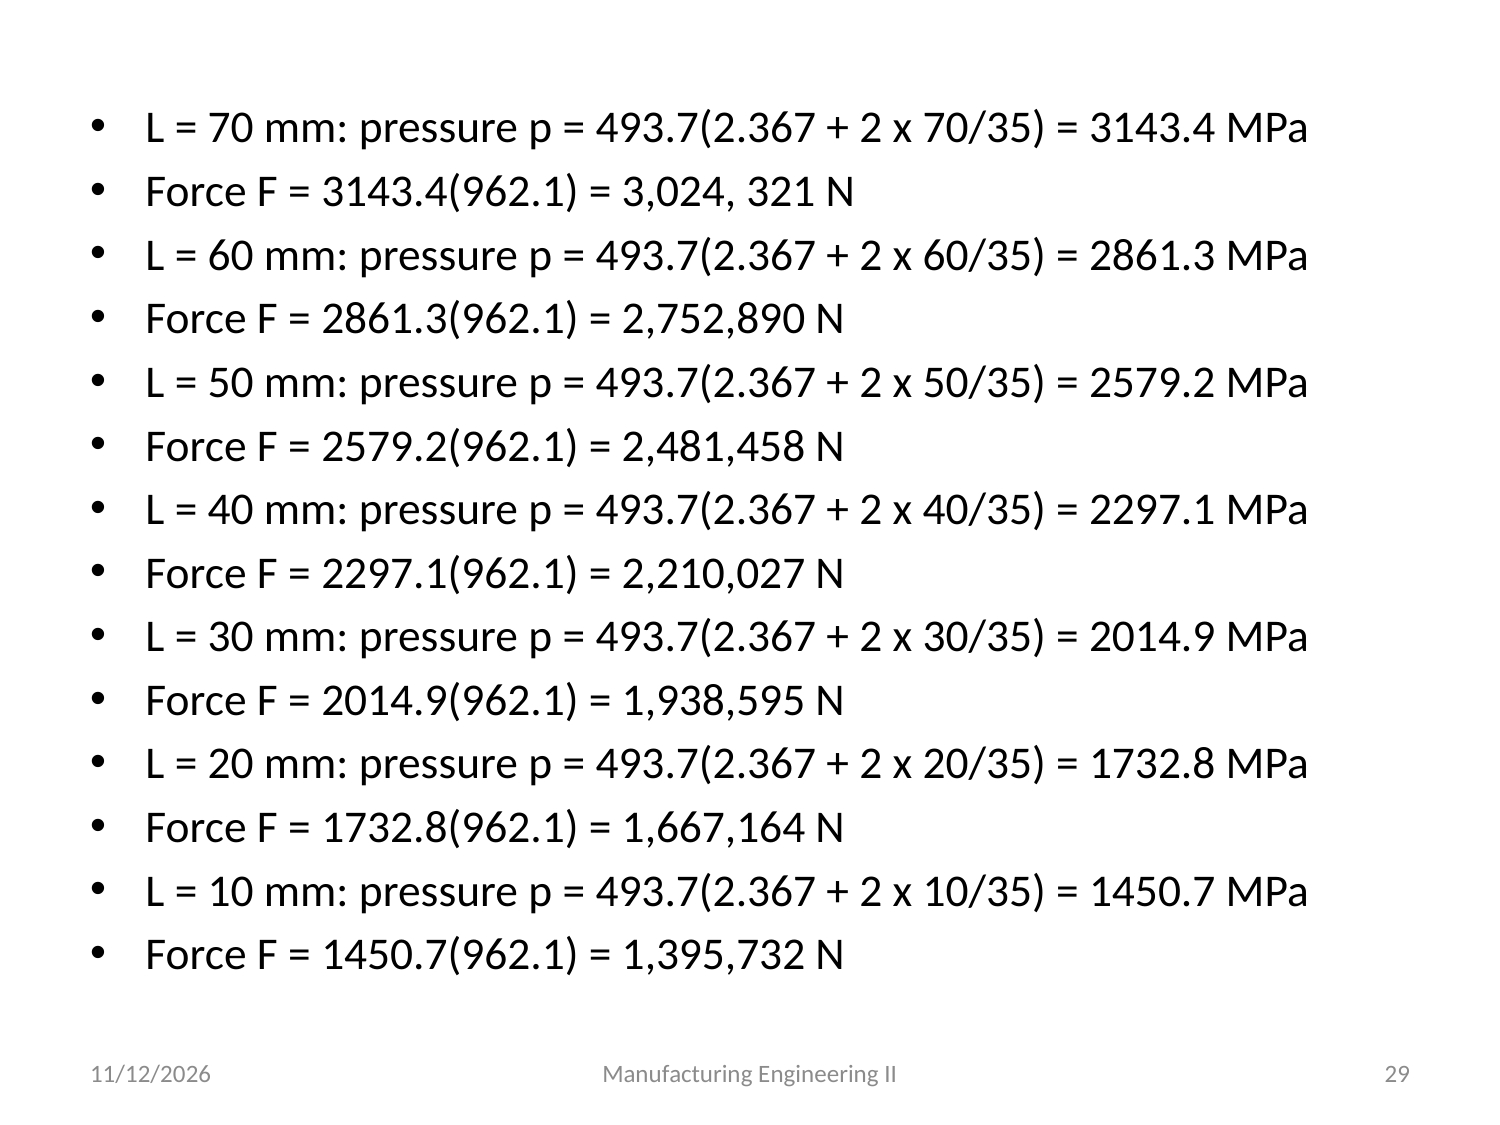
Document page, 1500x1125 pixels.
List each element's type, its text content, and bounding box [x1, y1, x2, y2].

footer Manufacturing Engineering II [512, 1042, 988, 1103]
slide_number 29 [1074, 1042, 1425, 1103]
list L = 70 mm: pressure p = 493.7(2.367 + 2 x 70/35) = 3143.4 MPa Force F = 3143.4(962.1) = 3,024, 321 N L = 60 mm: pressure p = 493.7(2.367 + 2 x 60/35) = 2861.3 MPa Force F = 2861.3(962.1) = 2,752,890 N L = 50 mm: pressure p = 493.7(2.367 + 2 x 50/35) = 2579.2 MPa Force F = 2579.2(962.1) = 2,481,458 N L = 40 mm: pressure p = 493.7(2.367 + 2 x 40/35) = 2297.1 MPa Force F = 2297.1(962.1) = 2,210,027 N L = 30 mm: pressure p = 493.7(2.367 + 2 x 30/35) = 2014.9 MPa Force F = 2014.9(962.1) = 1,938,595 N L = 20 mm: pressure p = 493.7(2.367 + 2 x 20/35) = 1732.8 MPa Force F = 1732.8(962.1) = 1,667,164 N L = 10 mm: pressure p = 493.7(2.367 + 2 x 10/35) = 1450.7 MPa Force F = 1450.7(962.1) = 1,395,732 N [75, 90, 1425, 1005]
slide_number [75, 1042, 425, 1103]
